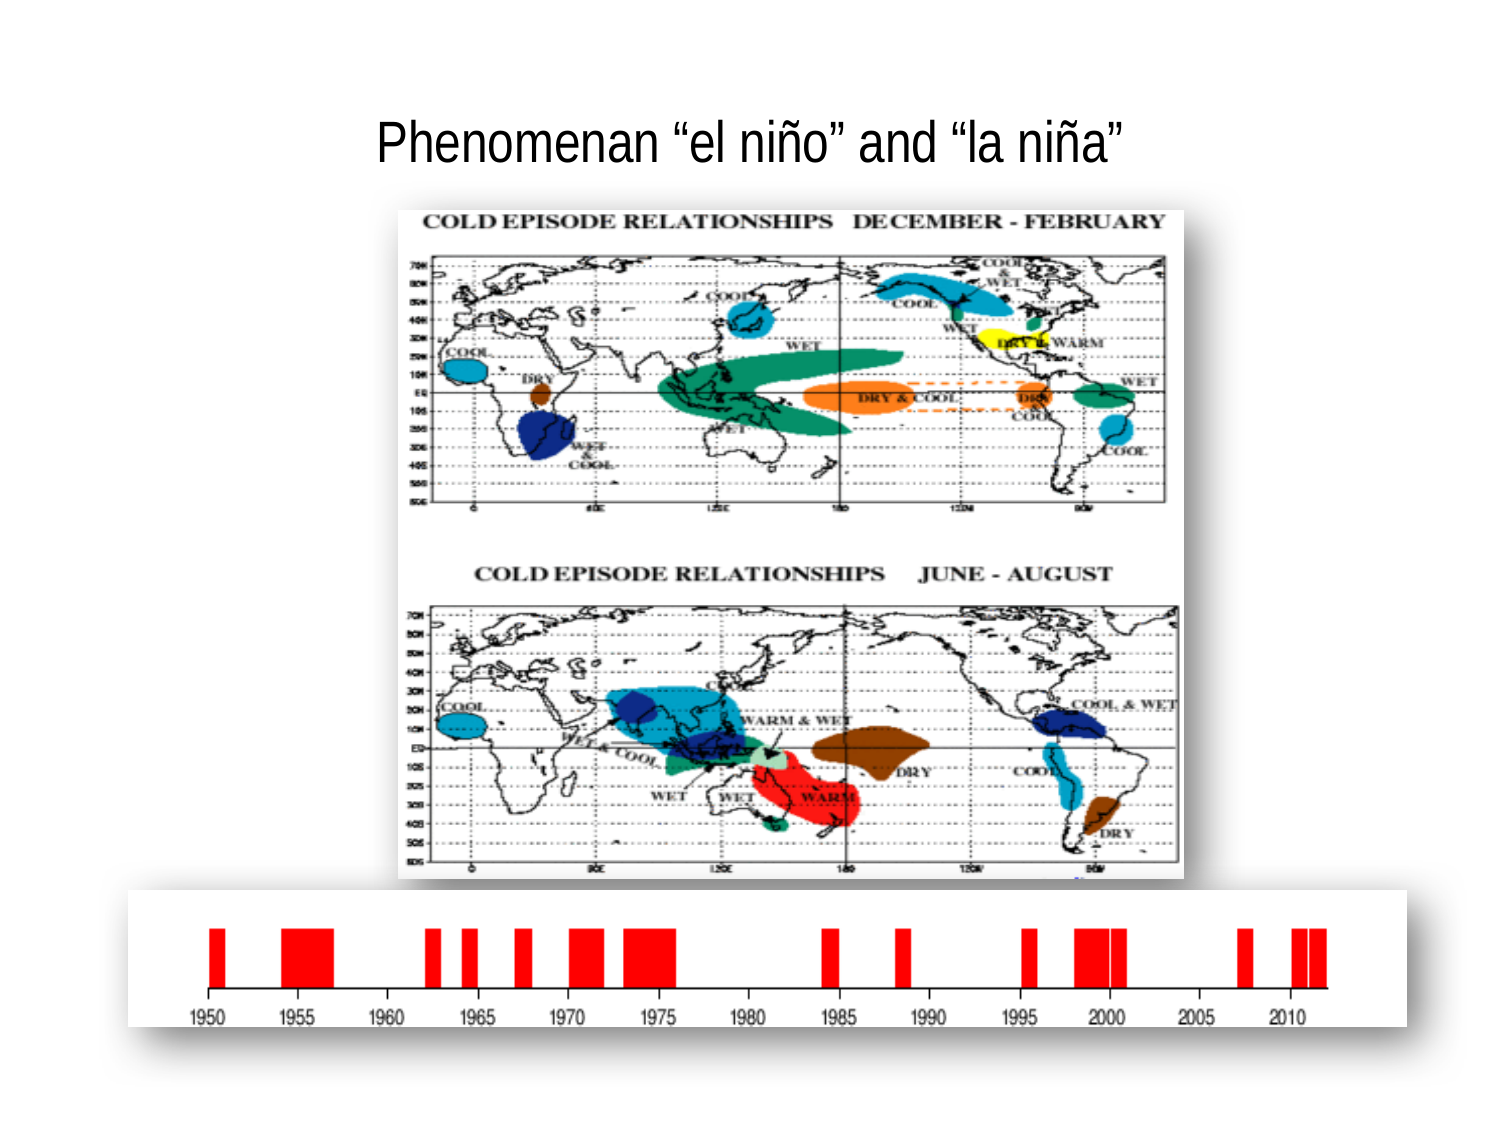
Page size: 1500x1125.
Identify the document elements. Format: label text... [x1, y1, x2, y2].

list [398, 210, 1184, 880]
title Phenomenan “el niño” and “la niña” [75, 45, 1425, 233]
picture [128, 890, 1407, 1027]
